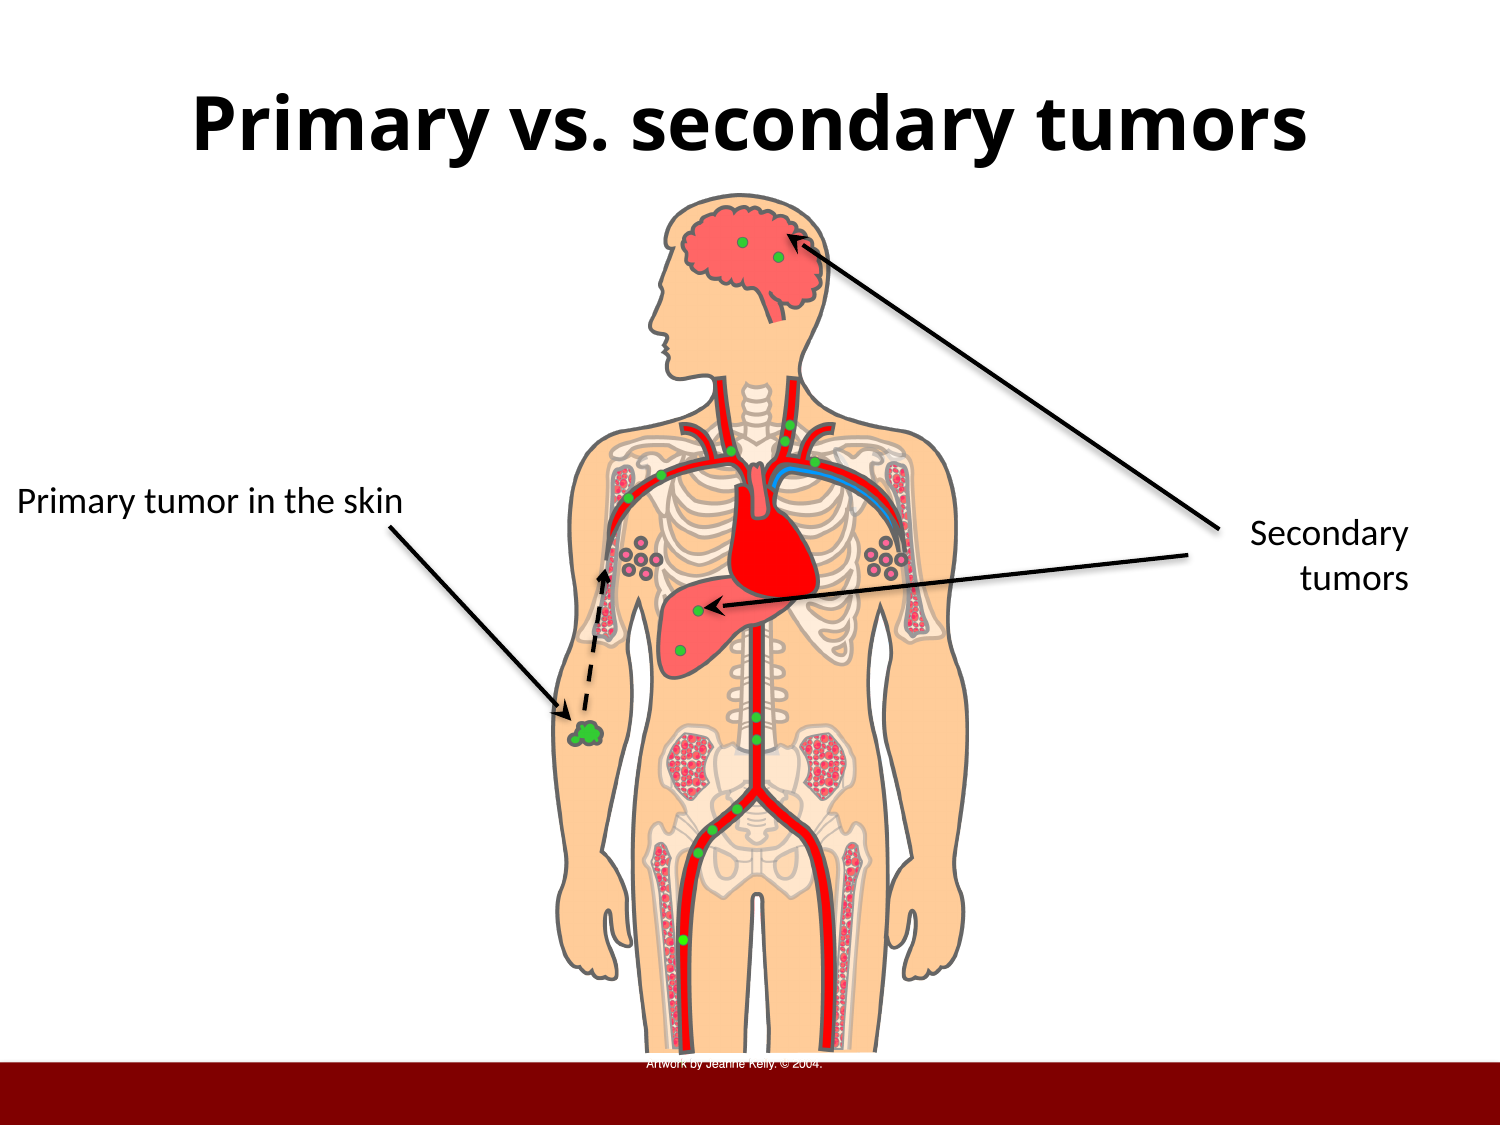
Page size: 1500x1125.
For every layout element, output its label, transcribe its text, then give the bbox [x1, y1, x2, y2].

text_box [584, 568, 606, 711]
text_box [703, 554, 1189, 609]
text_box Primary tumor in the skin [2, 468, 420, 529]
picture [550, 193, 969, 1070]
text_box Secondary tumors [1235, 500, 1424, 606]
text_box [389, 525, 572, 721]
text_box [786, 233, 1220, 530]
title Primary vs. secondary tumors [75, 27, 1425, 215]
